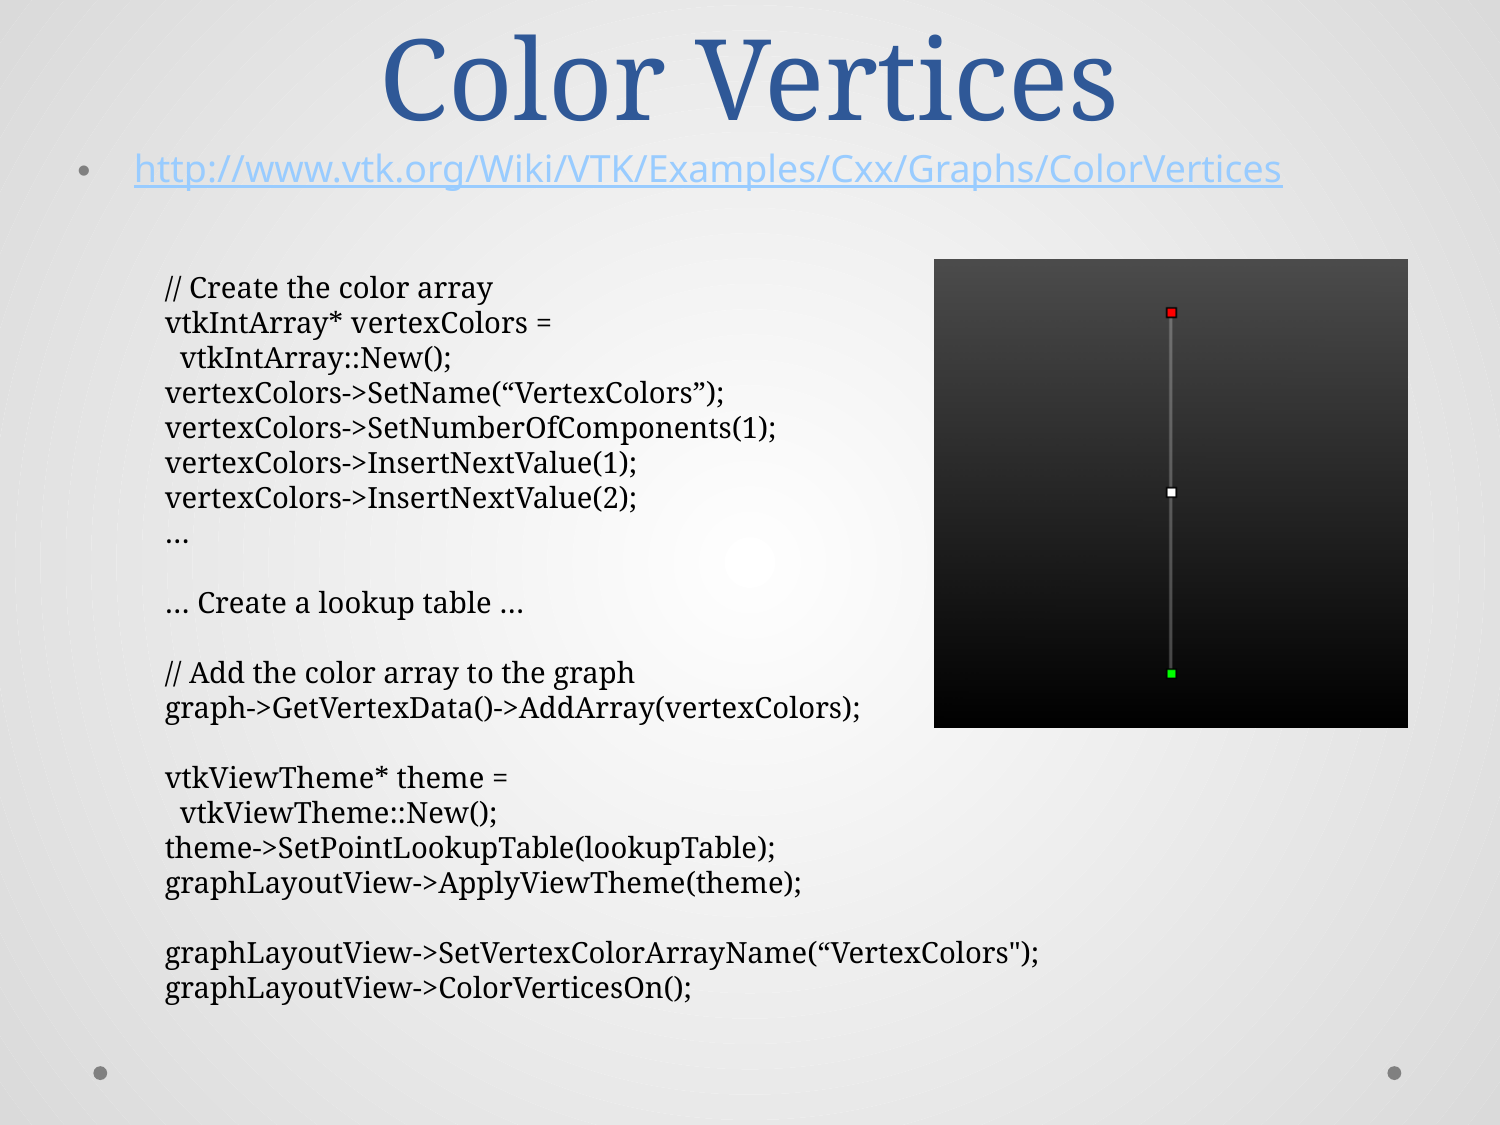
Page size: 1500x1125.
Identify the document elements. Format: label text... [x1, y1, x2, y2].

text_box // Create the color array vtkIntArray* vertexColors = vtkIntArray::New(); vertexColors->SetName(“VertexColors”); vertexColors->SetNumberOfComponents(1); vertexColors->InsertNextValue(1); vertexColors->InsertNextValue(2); … … Create a lookup table … // Add the color array to the graph graph->GetVertexData()->AddArray(vertexColors); vtkViewTheme* theme = vtkViewTheme::New(); theme->SetPointLookupTable(lookupTable); graphLayoutView->ApplyViewTheme(theme); graphLayoutView->SetVertexColorArrayName(“VertexColors"); graphLayoutView->ColorVerticesOn(); [150, 262, 1400, 1012]
list http://www.vtk.org/Wiki/VTK/Examples/Cxx/Graphs/ColorVertices [62, 137, 1413, 288]
picture [934, 259, 1409, 729]
title Color Vertices [75, 0, 1425, 150]
